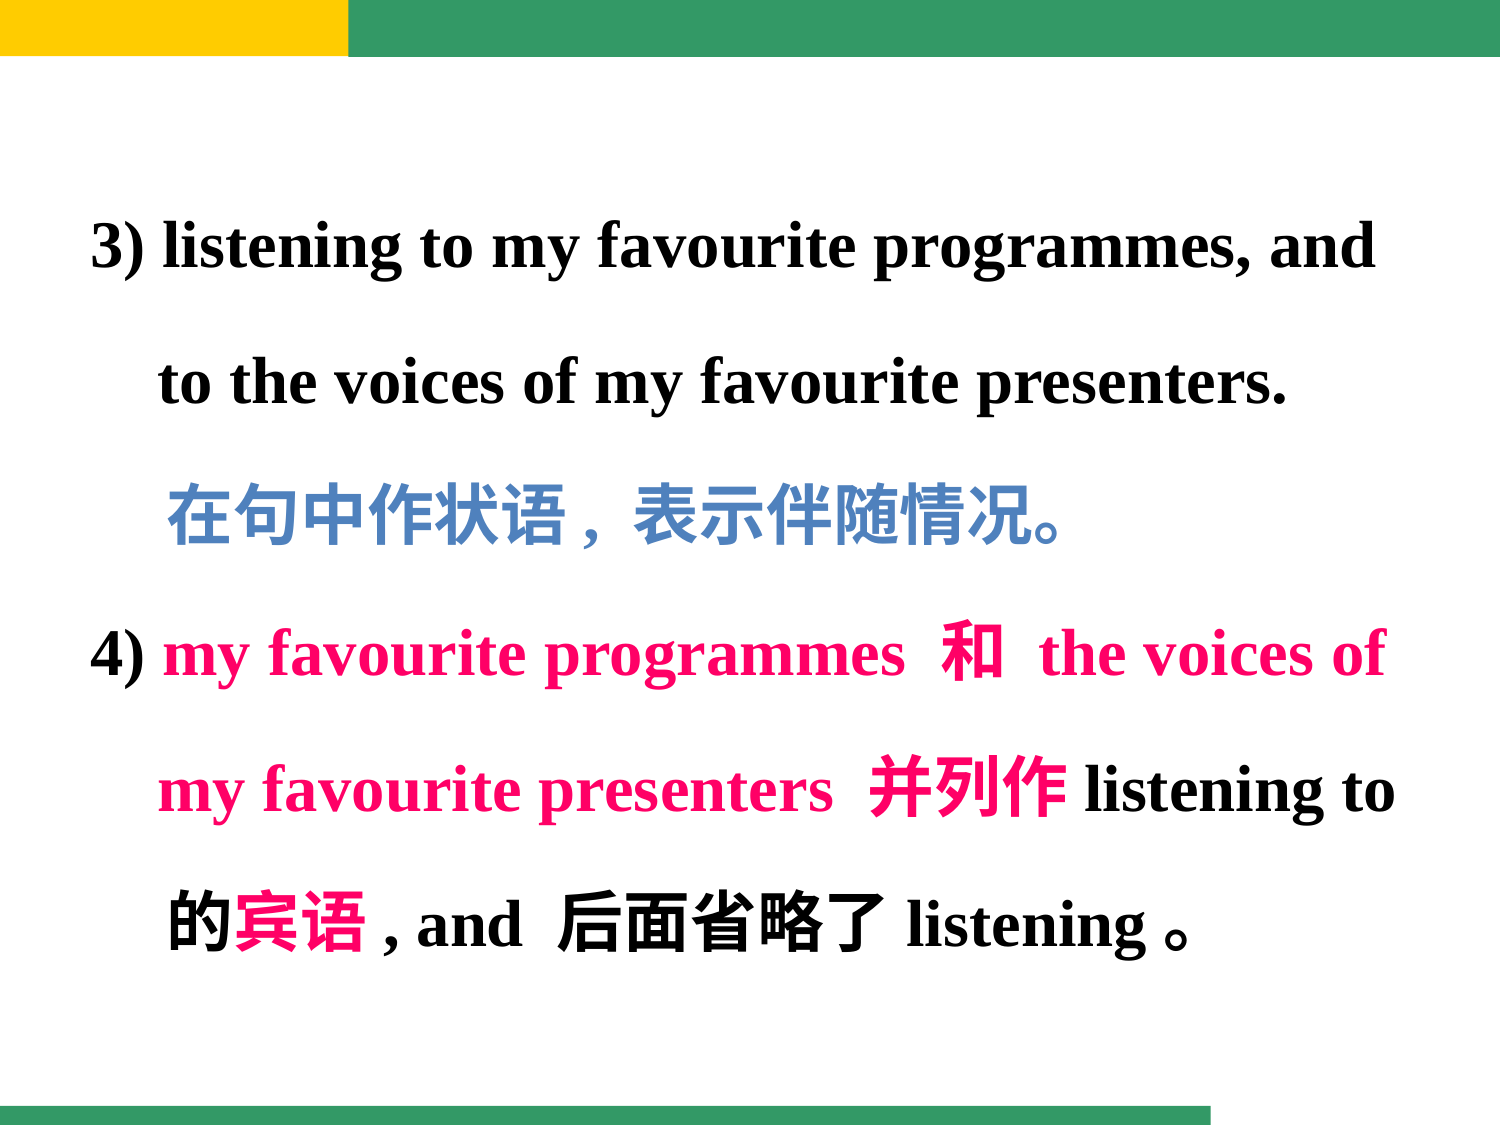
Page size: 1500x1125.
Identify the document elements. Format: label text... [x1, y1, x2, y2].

text_box 3) listening to my favourite programmes, and to the voices of my favourite presenters. 在句中作状语, 表示伴随情况。 4) my favourite programmes 和 the voices of my favourite presenters 并列作listening to 的宾语, and 后面省略了listening。 [75, 137, 1410, 1005]
